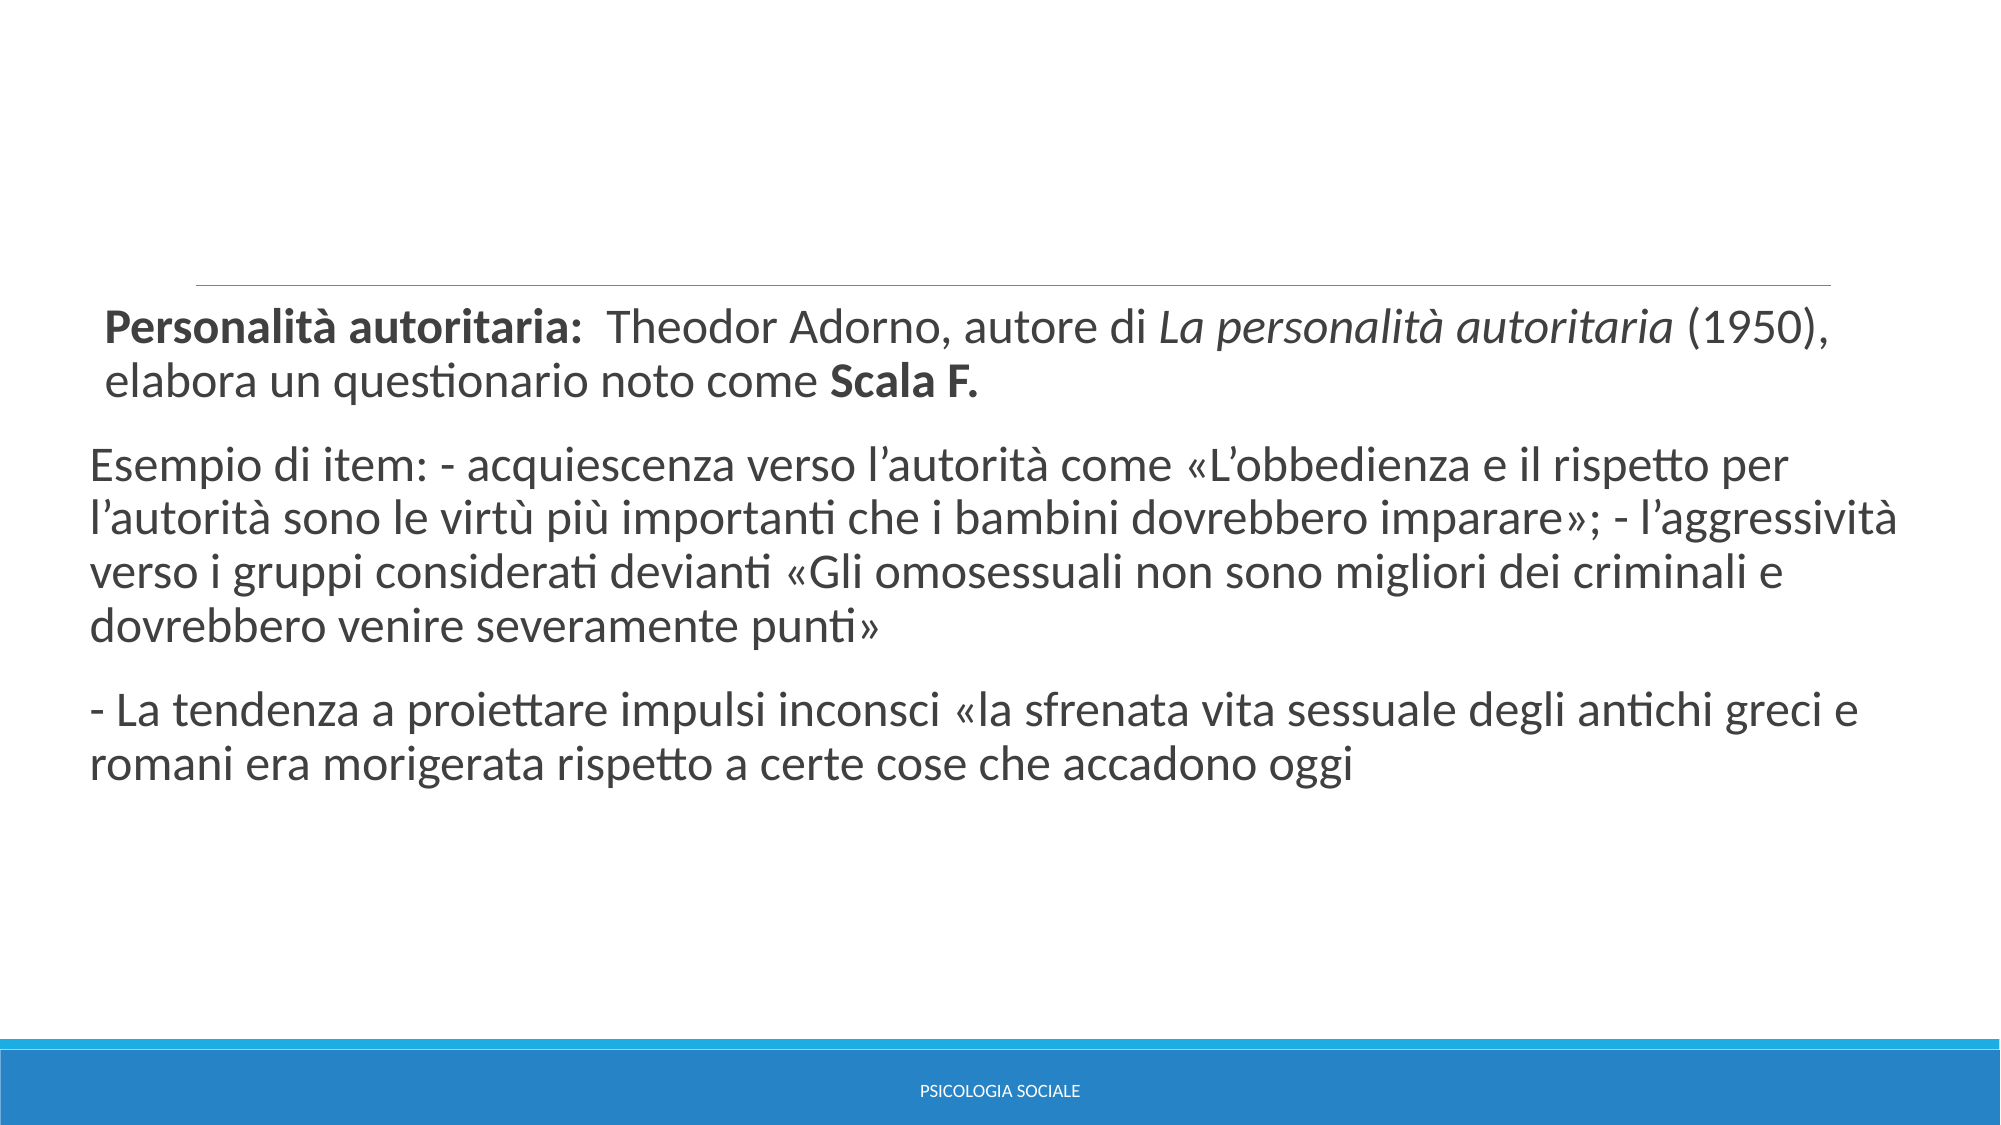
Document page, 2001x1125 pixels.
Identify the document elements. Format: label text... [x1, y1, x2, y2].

list Personalità autoritaria: Theodor Adorno, autore di La personalità autoritaria (1950), elabora un questionario noto come Scala F. Esempio di item: - acquiescenza verso l’autorità come «L’obbedienza e il rispetto per l’autorità sono le virtù più importanti che i bambini dovrebbero imparare»; - l’aggressività verso i gruppi considerati devianti «Gli omosessuali non sono migliori dei criminali e dovrebbero venire severamente punti» - La tendenza a proiettare impulsi inconsci «la sfrenata vita sessuale degli antichi greci e romani era morigerata rispetto a certe cose che accadono oggi [89, 293, 1911, 954]
footer PSICOLOGIA SOCIALE [604, 1059, 1396, 1120]
